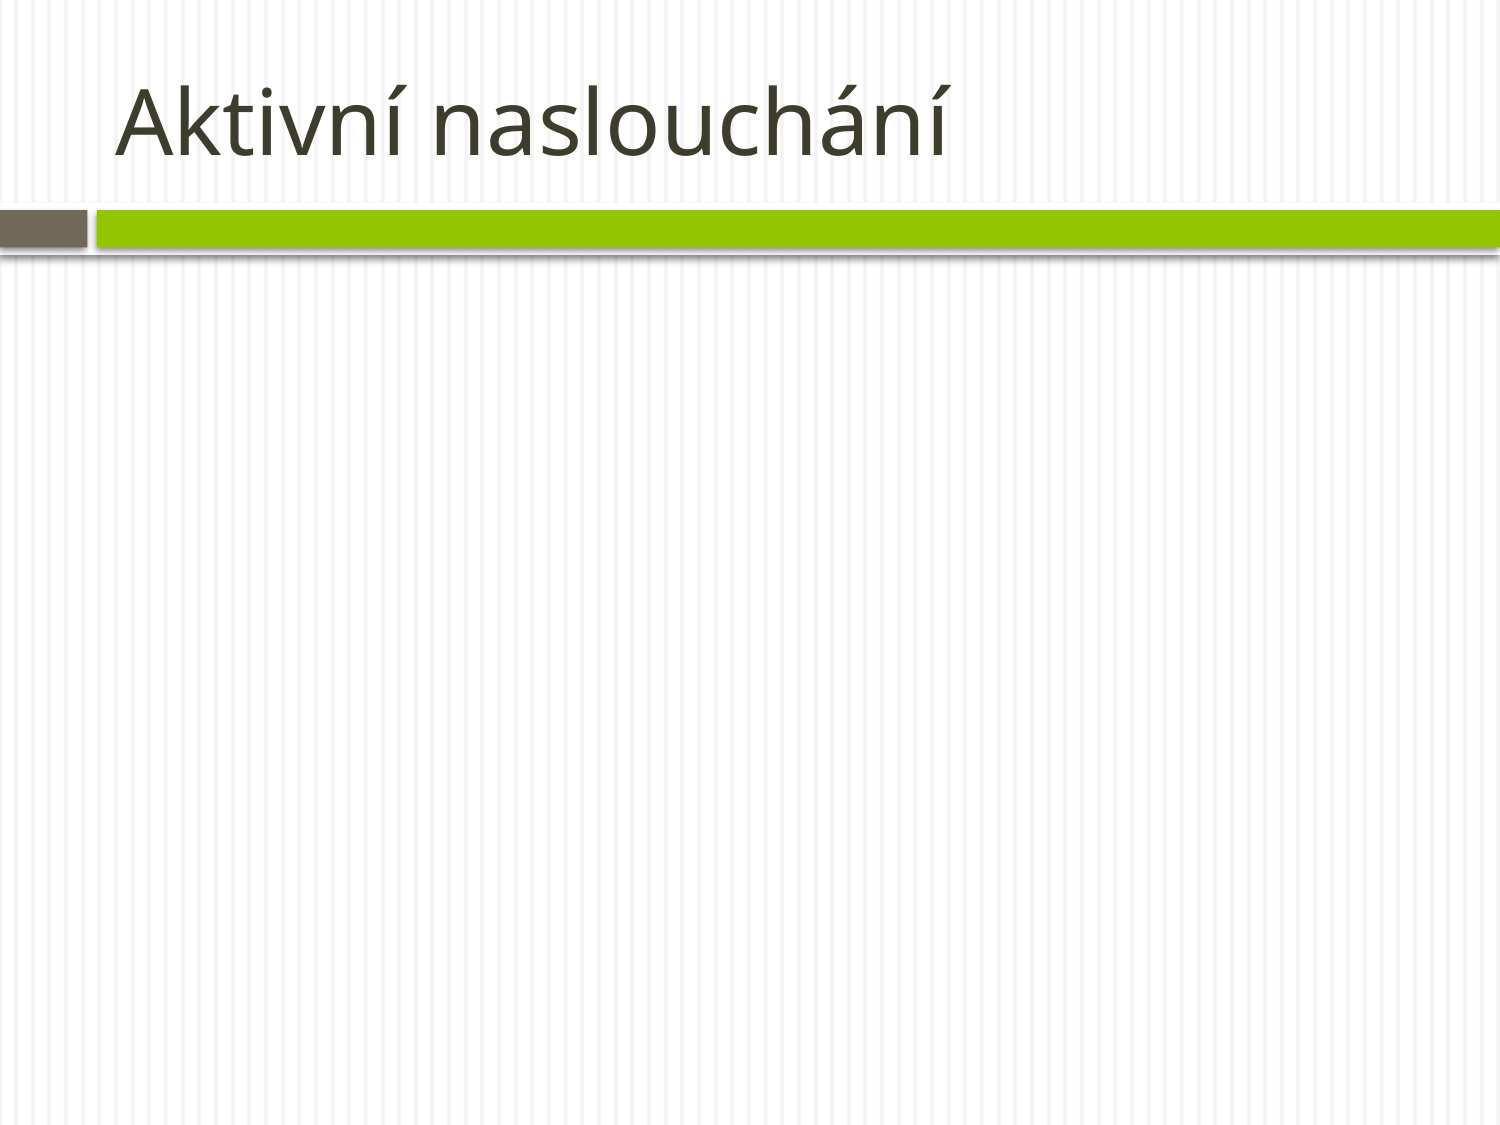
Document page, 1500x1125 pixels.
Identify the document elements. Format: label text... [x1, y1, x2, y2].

title Aktivní naslouchání [100, 37, 1438, 200]
